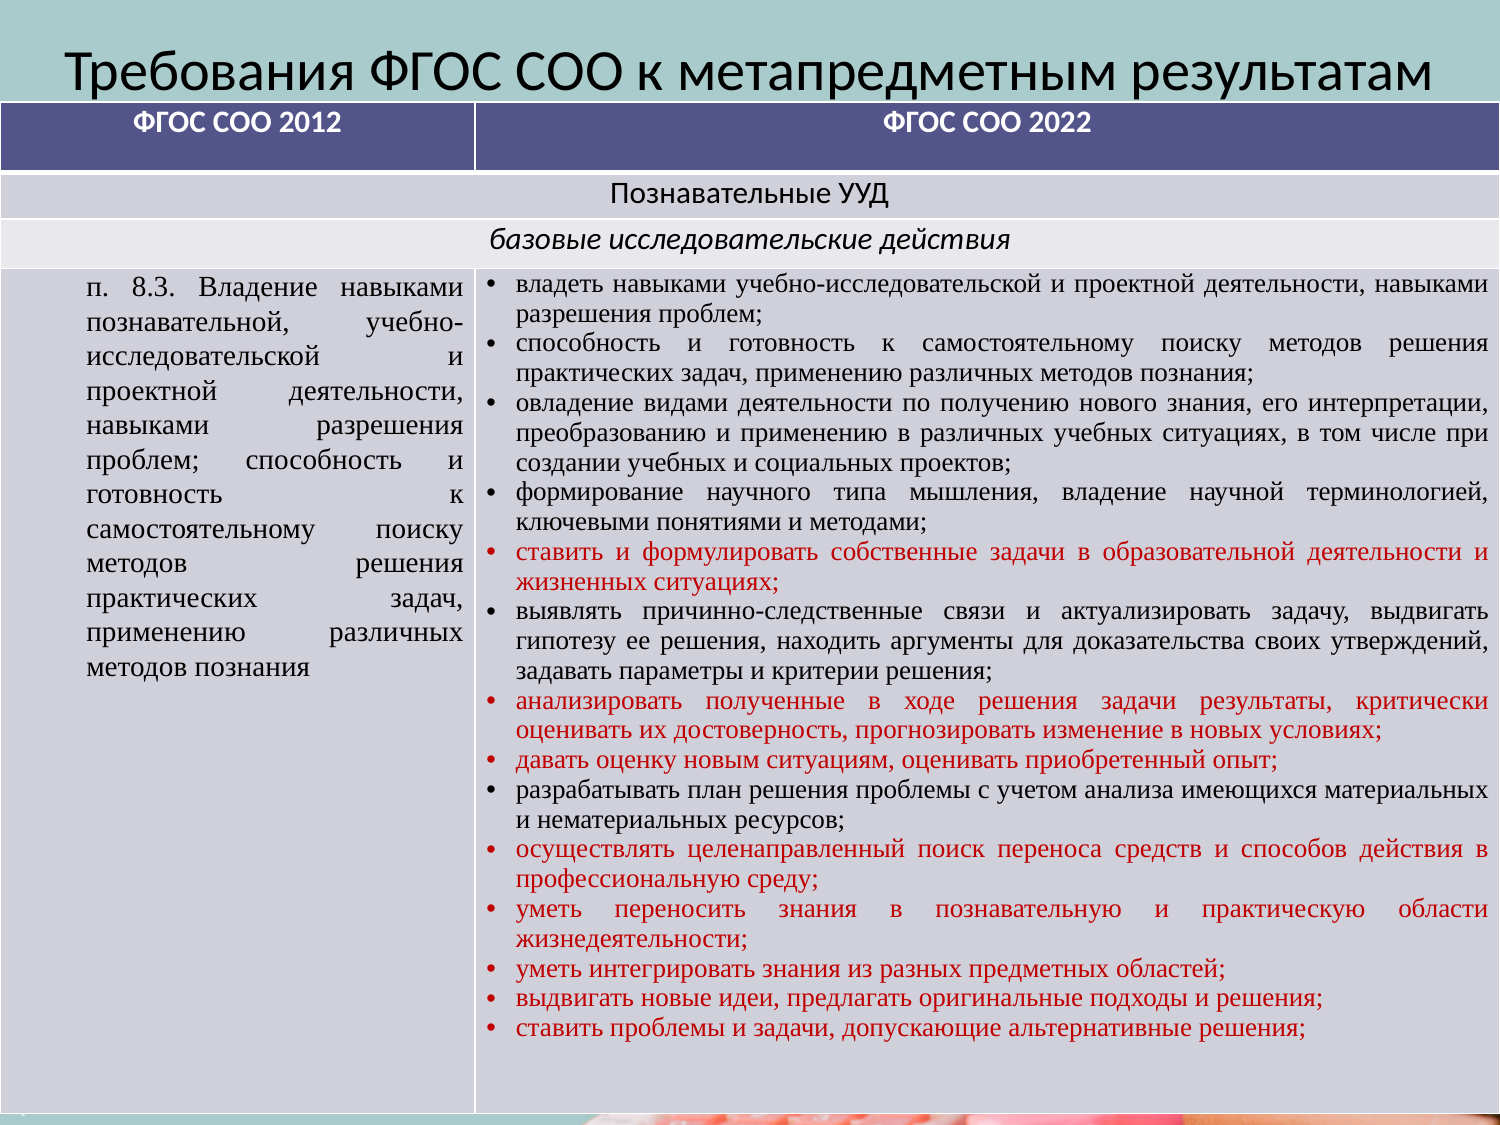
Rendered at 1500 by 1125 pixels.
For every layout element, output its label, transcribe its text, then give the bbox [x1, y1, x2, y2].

table_header ФГОС СОО 2022 [476, 103, 1499, 170]
table_cell владеть навыками учебно-исследовательской и проектной деятельности, навыками разрешения проблем; способность и готовность к самостоятельному поиску методов решения практических задач, применению различных методов познания; овладение видами деятельности по получению нового знания, его интерпретации, преобразованию и применению в различных учебных ситуациях, в том числе при создании учебных и социальных проектов; формирование научного типа мышления, владение научной терминологией, ключевыми понятиями и методами; ставить и формулировать собственные задачи в образовательной деятельности и жизненных ситуациях; выявлять причинно-следственные связи и актуализировать задачу, выдвигать гипотезу ее решения, находить аргументы для доказательства своих утверждений, задавать параметры и критерии решения; анализировать полученные в ходе решения задачи результаты, критически оценивать их достоверность, прогнозировать изменение в новых условиях; давать оценку новым ситуациям, оценивать приобретенный опыт; разрабатывать план решения проблемы с учетом анализа имеющихся материальных и нематериальных ресурсов; осуществлять целенаправленный поиск переноса средств и способов действия в профессиональную среду; уметь переносить знания в познавательную и практическую области жизнедеятельности; уметь интегрировать знания из разных предметных областей; выдвигать новые идеи, предлагать оригинальные подходы и решения; ставить проблемы и задачи, допускающие альтернативные решения; [476, 269, 1499, 1113]
table_cell базовые исследовательские действия [1, 220, 1499, 268]
picture [0, 0, 1500, 101]
picture [0, 1114, 1500, 1125]
table_cell п. 8.3. Владение навыками познавательной, учебно-исследовательской и проектной деятельности, навыками разрешения проблем; способность и готовность к самостоятельному поиску методов решения практических задач, применению различных методов познания [1, 269, 474, 1113]
table_cell Познавательные УУД [1, 175, 1499, 218]
table_header ФГОС СОО 2012 [1, 103, 474, 170]
text_box Требования ФГОС СОО к метапредметным результатам [41, 8, 1471, 126]
